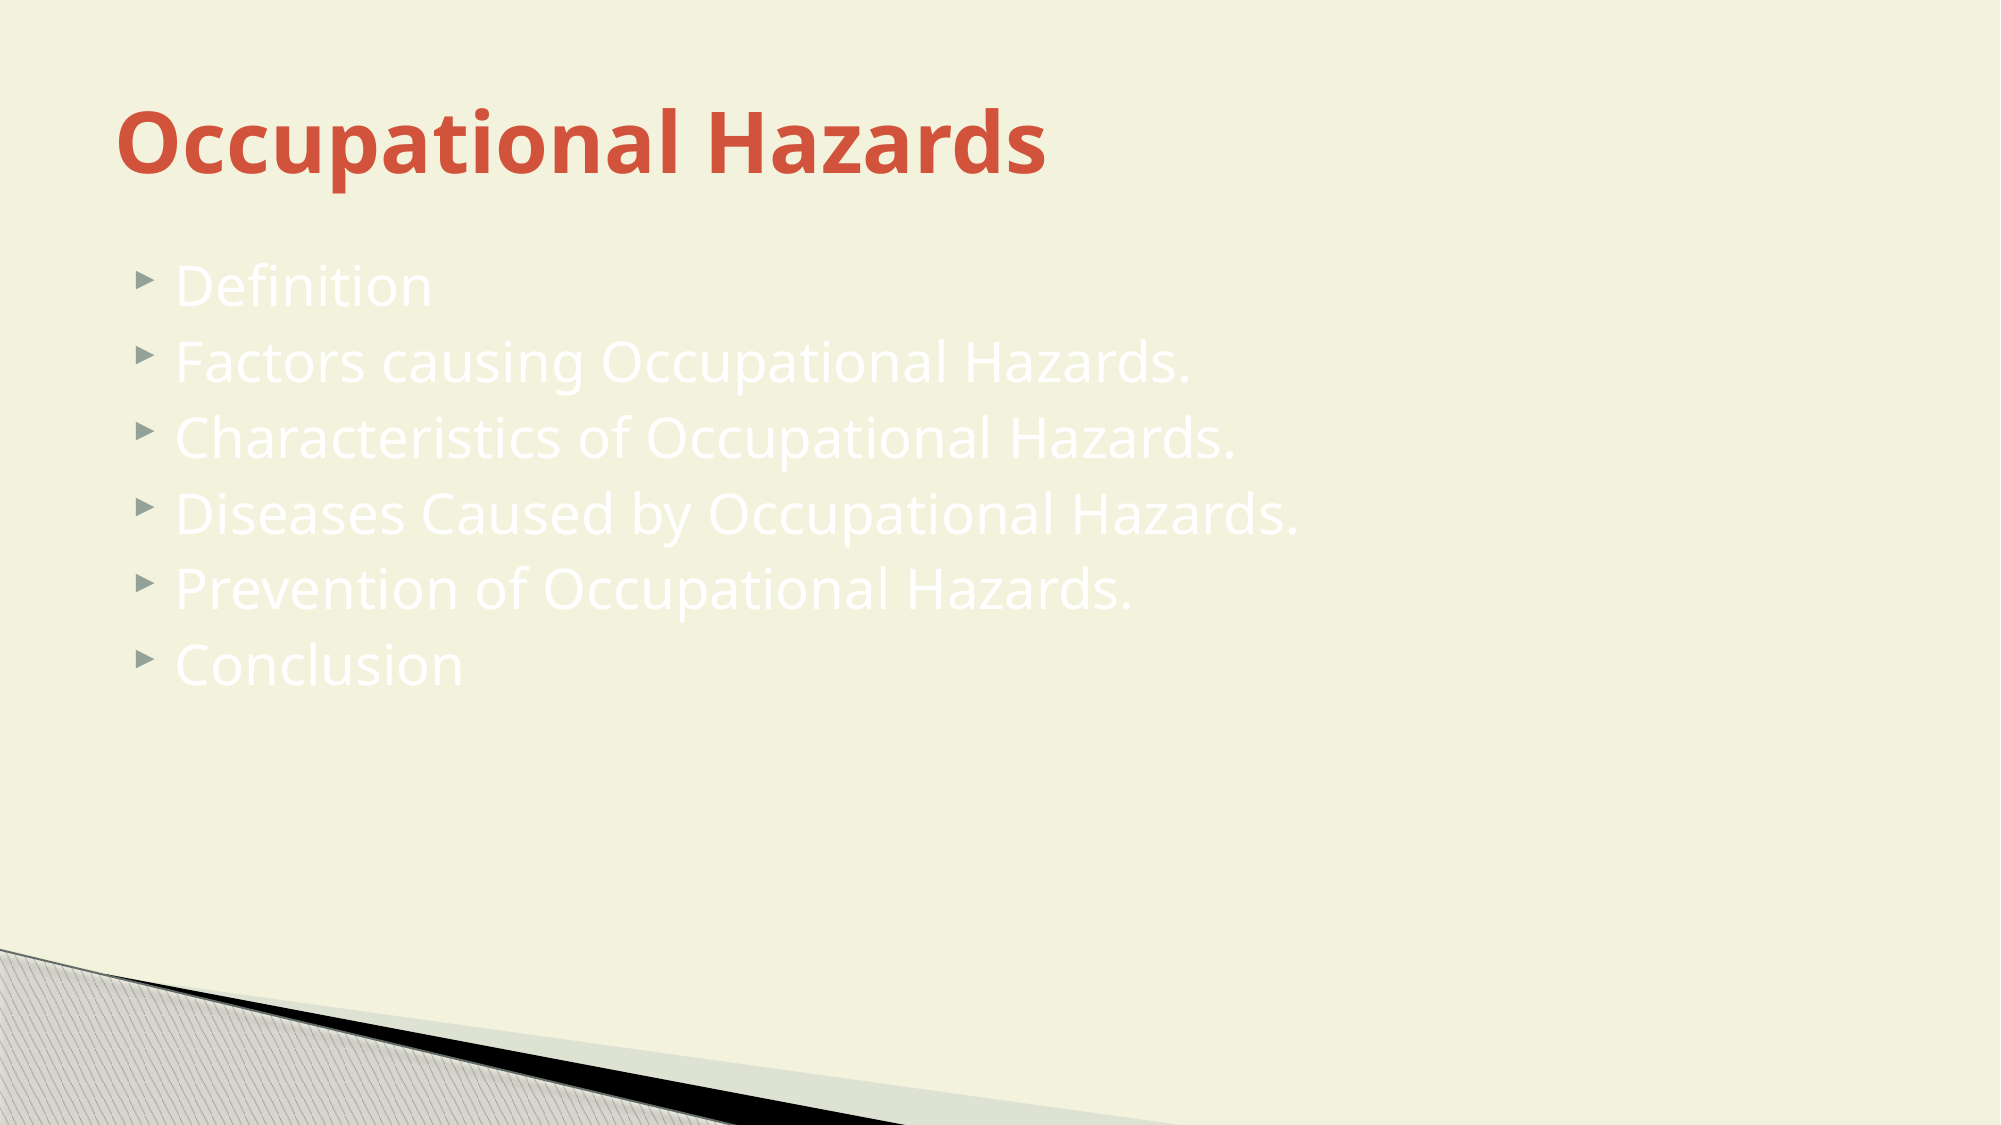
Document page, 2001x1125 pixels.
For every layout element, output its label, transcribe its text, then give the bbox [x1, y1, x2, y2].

title Occupational Hazards [99, 45, 1900, 233]
list Definition Factors causing Occupational Hazards. Characteristics of Occupational Hazards. Diseases Caused by Occupational Hazards. Prevention of Occupational Hazards. Conclusion [99, 243, 1900, 986]
